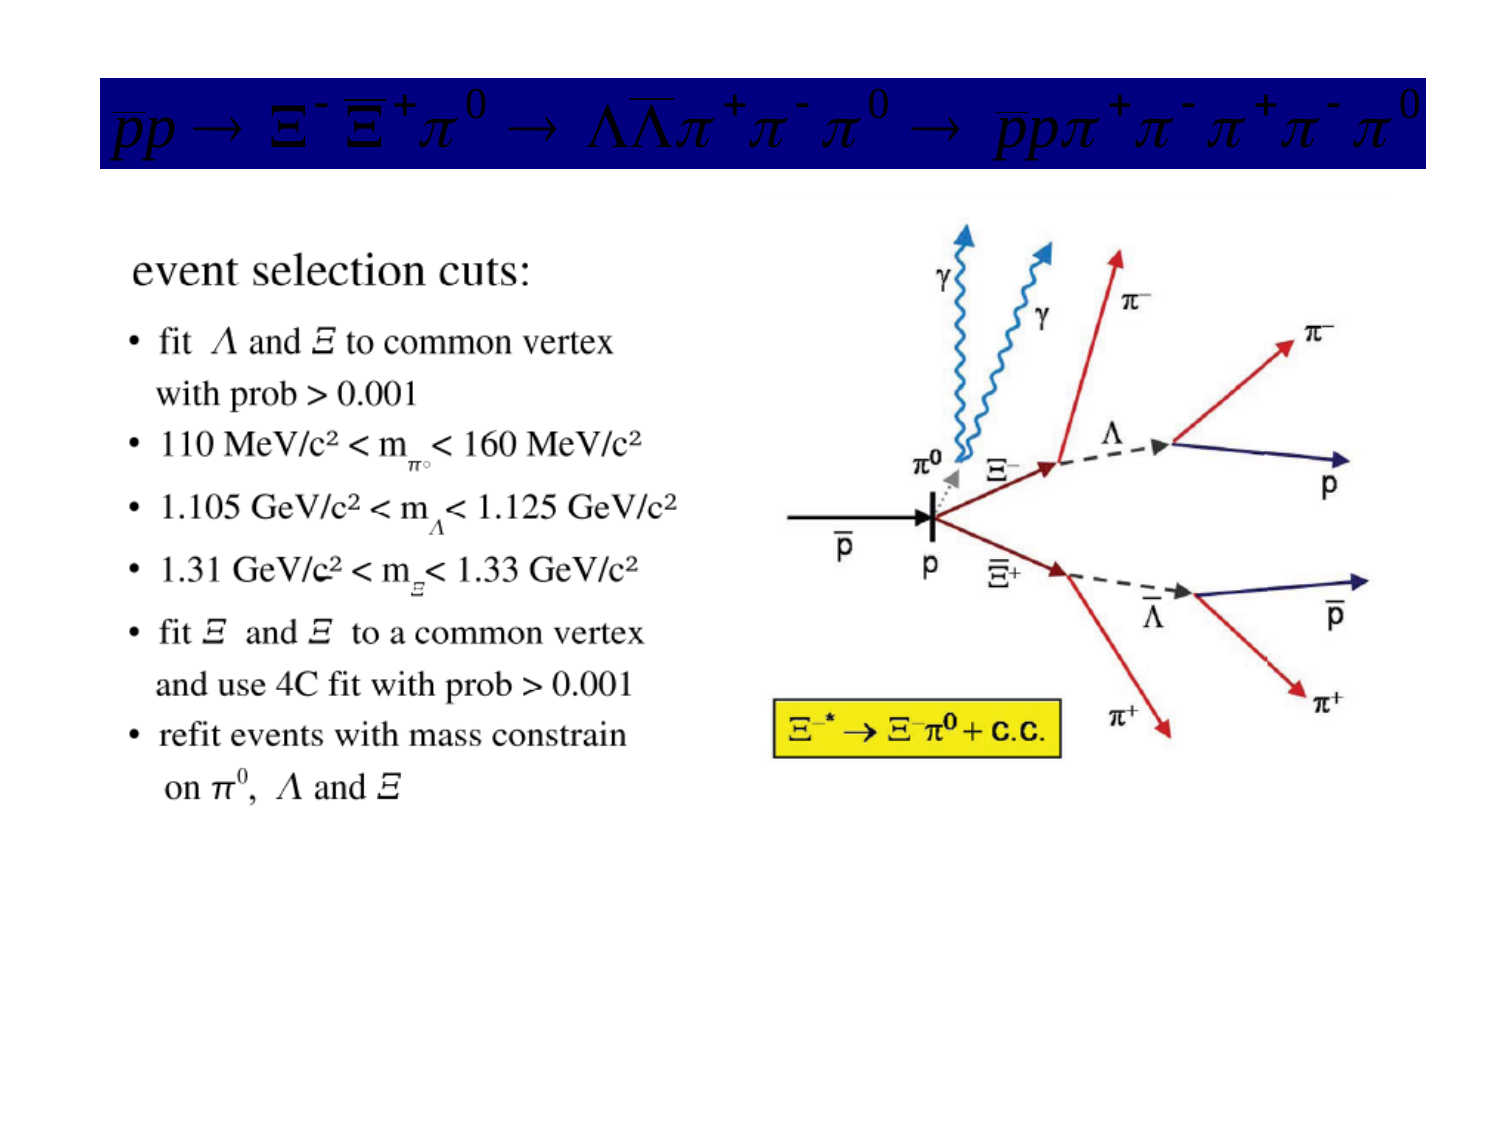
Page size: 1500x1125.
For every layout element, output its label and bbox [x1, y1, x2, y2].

text_box [99, 77, 1427, 170]
picture [714, 196, 1411, 780]
picture [100, 231, 708, 845]
